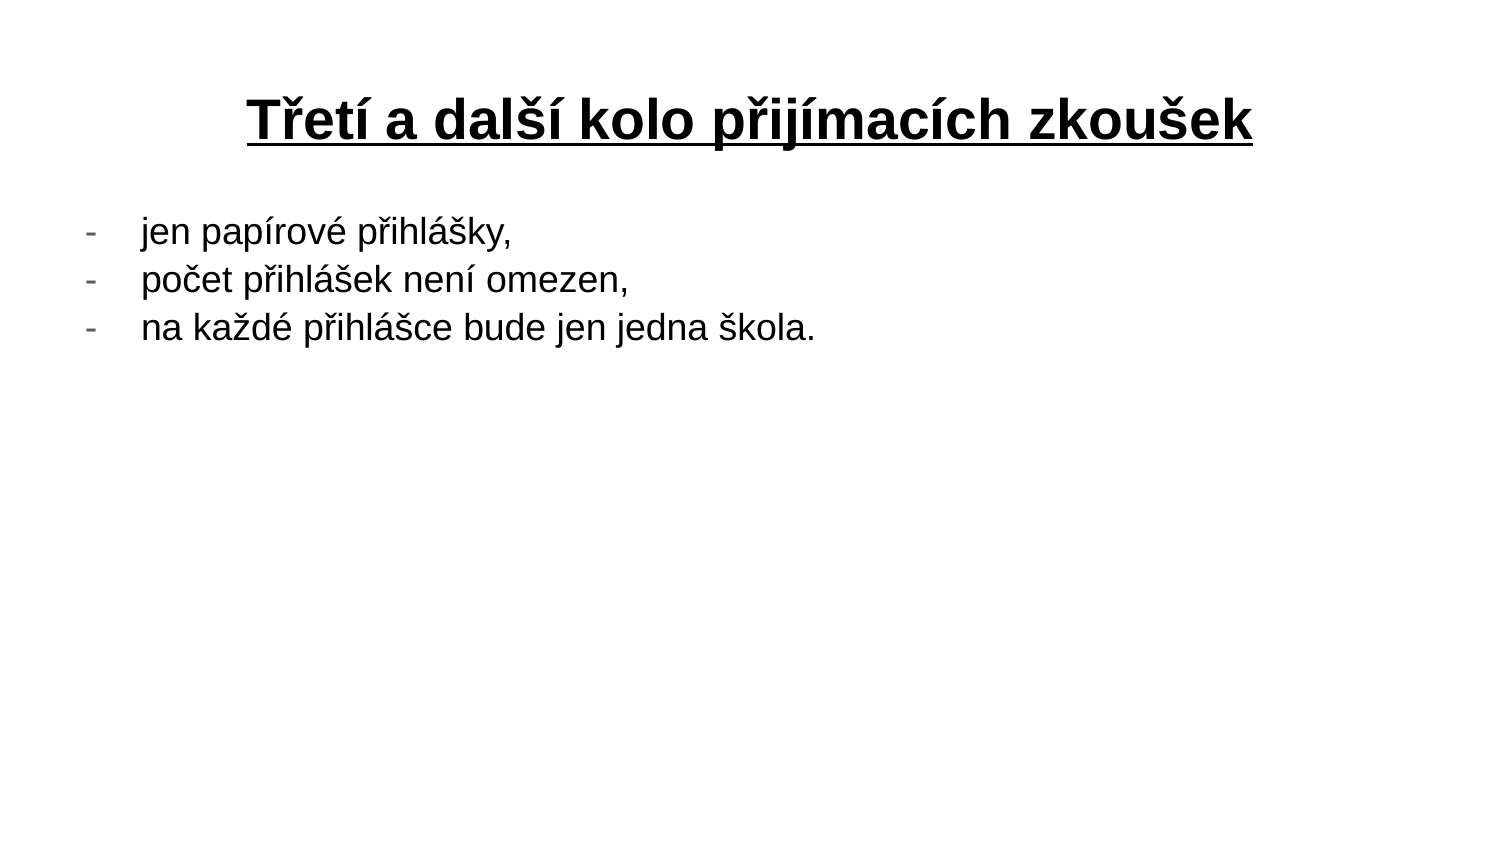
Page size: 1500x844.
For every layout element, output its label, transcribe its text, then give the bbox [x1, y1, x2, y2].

list jen papírové přihlášky, počet přihlášek není omezen, na každé přihlášce bude jen jedna škola. [51, 189, 1449, 750]
title Třetí a další kolo přijímacích zkoušek [51, 72, 1449, 167]
